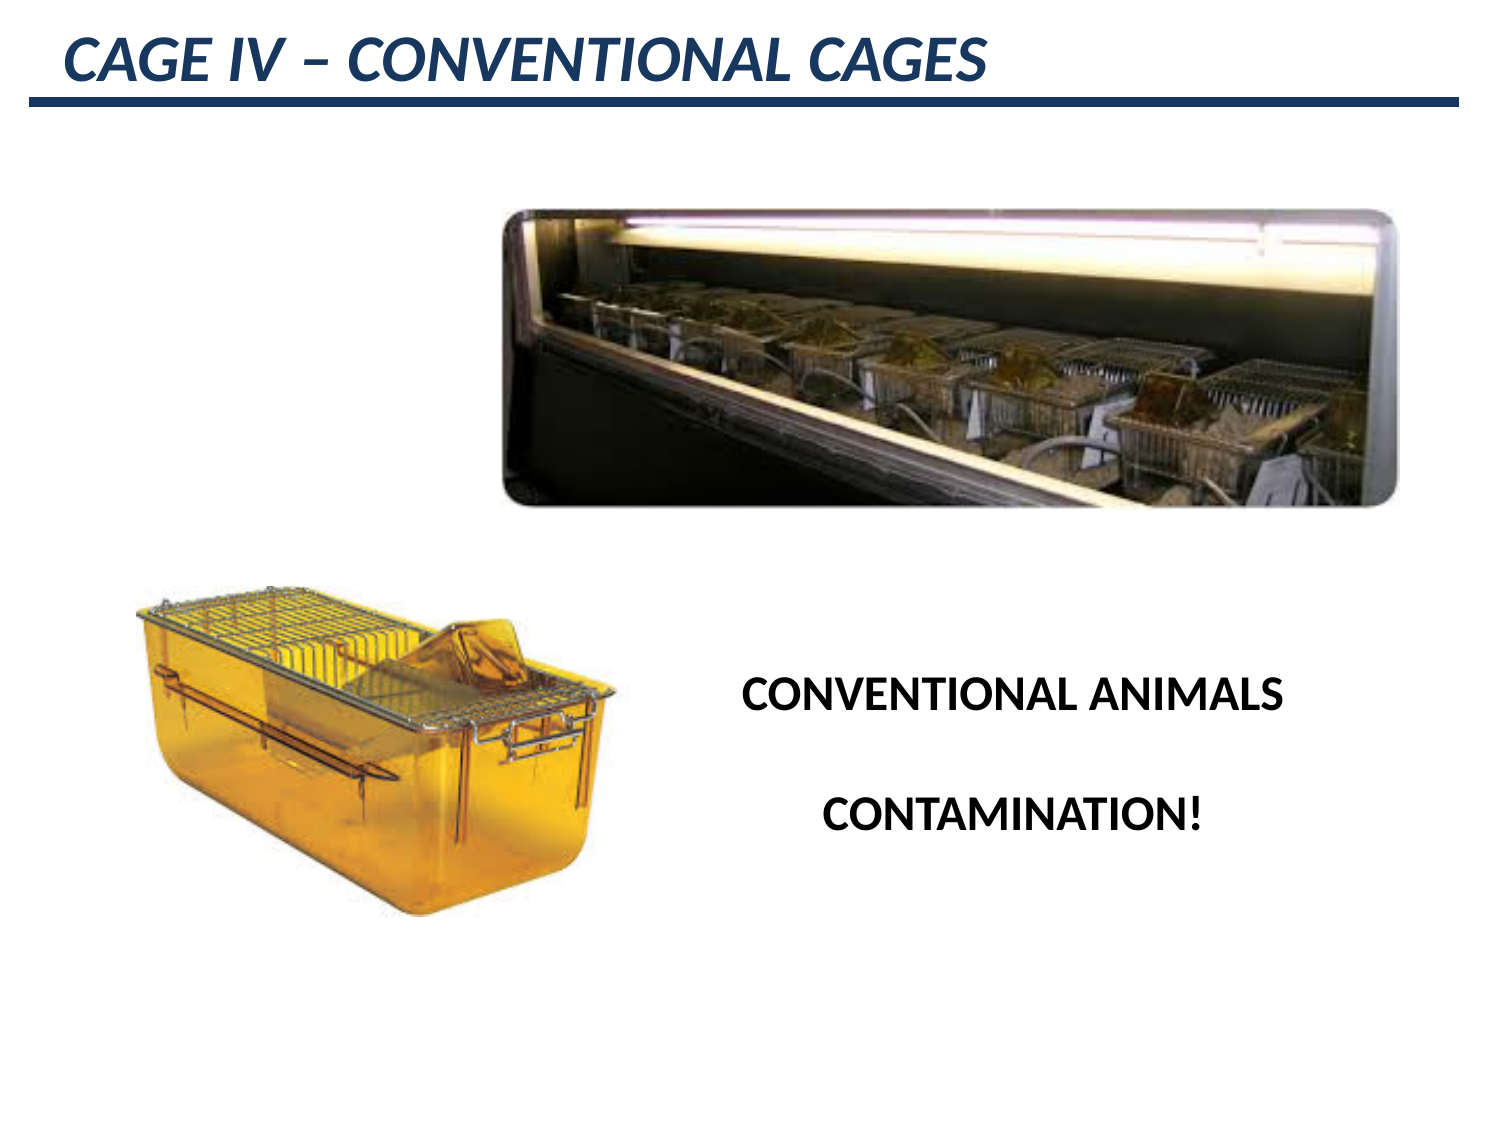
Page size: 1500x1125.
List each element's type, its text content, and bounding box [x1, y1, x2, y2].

text_box CONVENTIONAL ANIMALS CONTAMINATION! [727, 652, 1300, 848]
text_box CAGE IV – CONVENTIONAL CAGES [49, 7, 1003, 97]
picture [501, 207, 1400, 511]
picture [135, 585, 638, 918]
